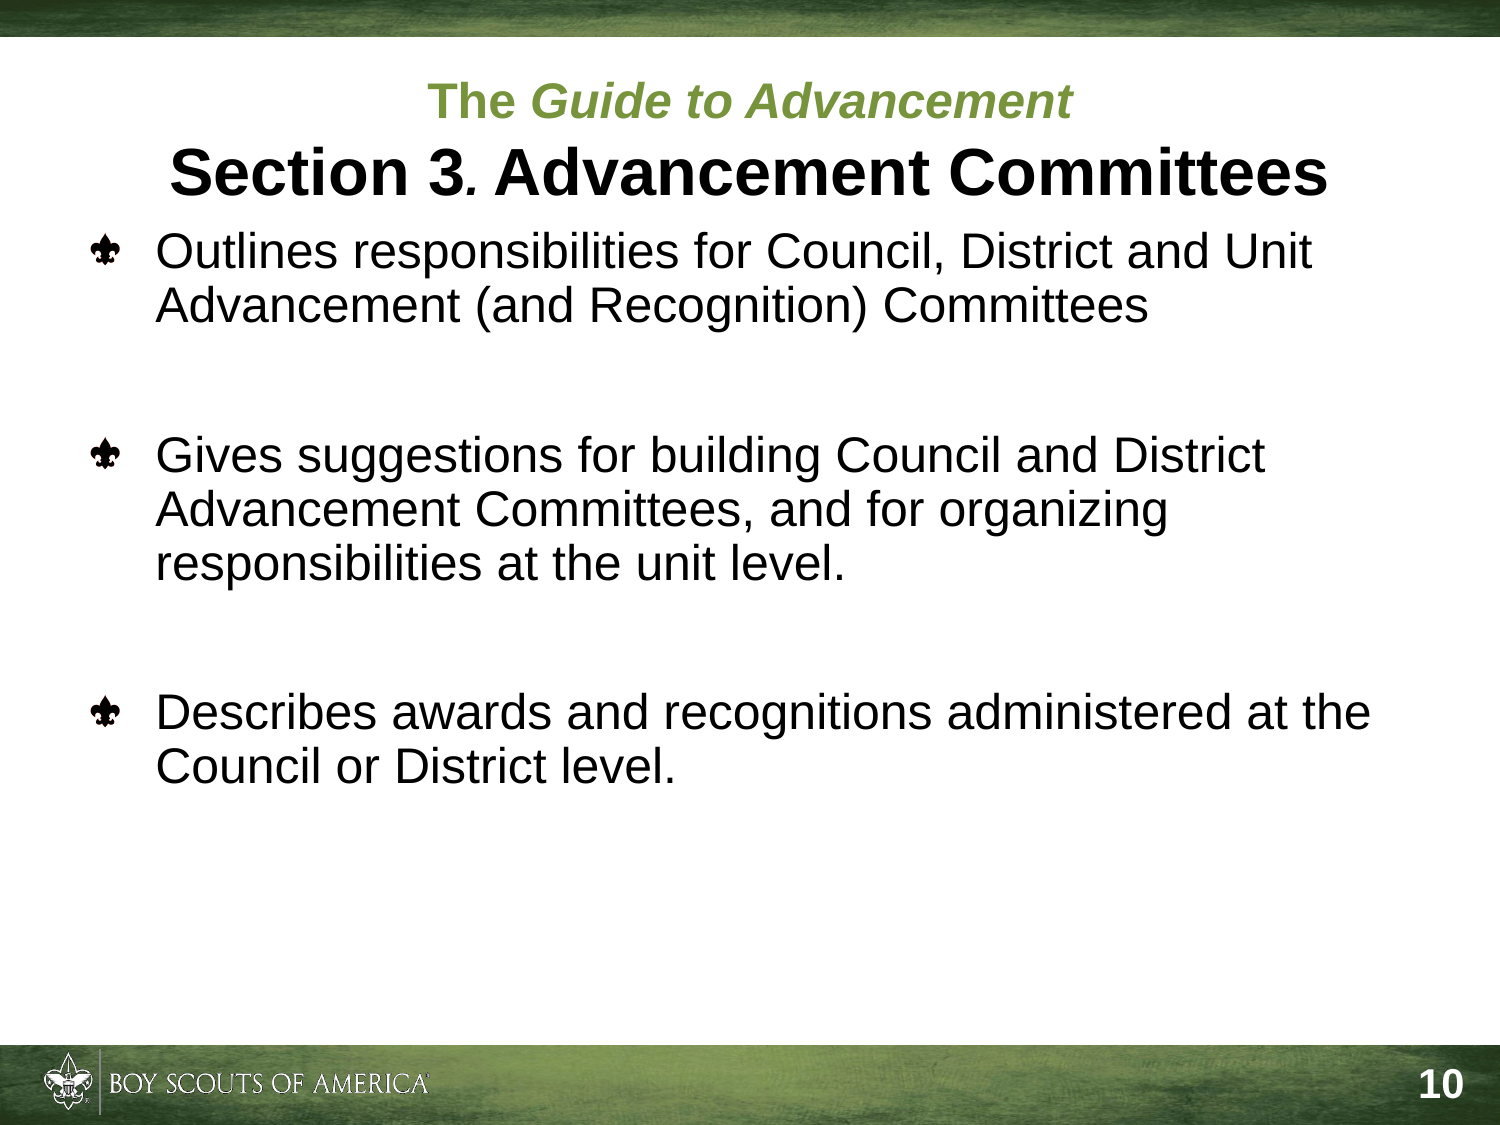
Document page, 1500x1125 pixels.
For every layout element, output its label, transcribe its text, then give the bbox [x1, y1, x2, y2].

picture [88, 693, 123, 729]
picture [88, 231, 123, 267]
picture [0, 0, 1500, 37]
picture [0, 1045, 1500, 1125]
picture [88, 435, 123, 471]
list Outlines responsibilities for Council, District and Unit Advancement (and Recognition) Committees Gives suggestions for building Council and District Advancement Committees, and for organizing responsibilities at the unit level. Describes awards and recognitions administered at the Council or District level. [73, 217, 1425, 1006]
title The Guide to Advancement Section 3. Advancement Committees [75, 45, 1425, 217]
